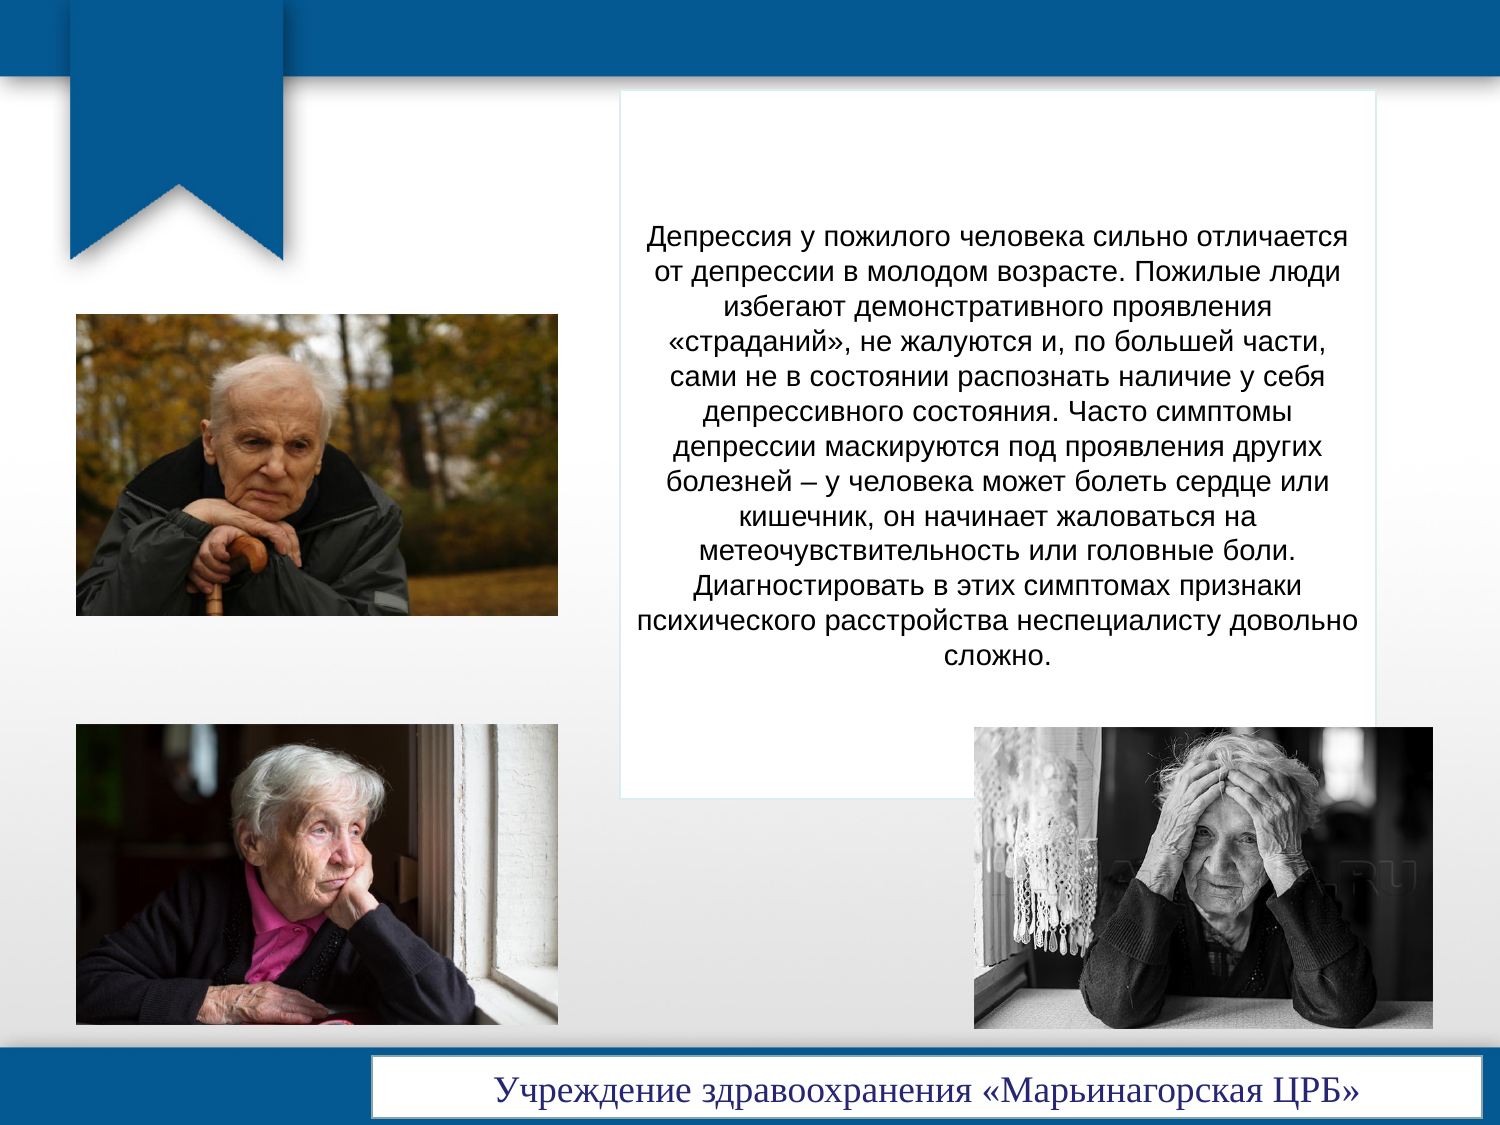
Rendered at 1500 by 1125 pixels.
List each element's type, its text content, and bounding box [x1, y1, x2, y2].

picture [0, 0, 1500, 1125]
title Депрессия у пожилого человека сильно отличается от депрессии в молодом возрасте. Пожилые люди избегают демонстративного проявления «страданий», не жалуются и, по большей части, сами не в состоянии распознать наличие у себя депрессивного состояния. Часто симптомы депрессии маскируются под проявления других болезней – у человека может болеть сердце или кишечник, он начинает жаловаться на метеочувствительность или головные боли. Диагностировать в этих симптомах признаки психического расстройства неспециалисту довольно сложно. [619, 89, 1377, 800]
text_box Учреждение здравоохранения «Марьинагорская ЦРБ» [371, 1055, 1483, 1119]
